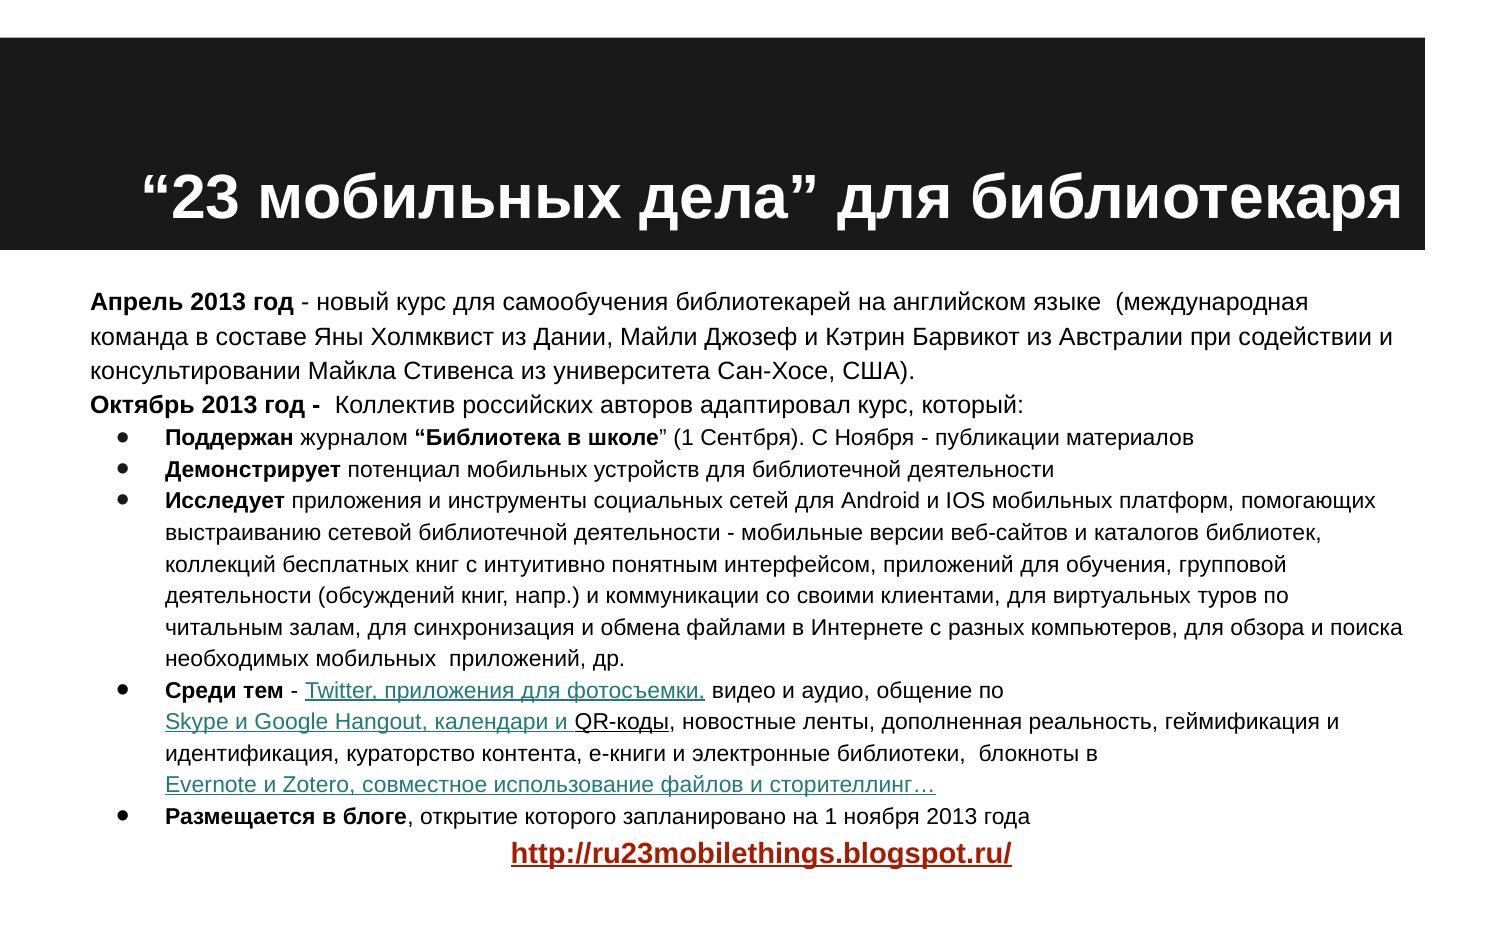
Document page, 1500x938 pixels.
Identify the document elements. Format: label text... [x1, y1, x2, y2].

list Апрель 2013 год - новый курс для самообучения библиотекарей на английском языке (международная команда в составе Яны Холмквист из Дании, Майли Джозеф и Кэтрин Барвикот из Австралии при содействии и консультировании Майкла Стивенса из университета Сан-Хосе, США). Октябрь 2013 год - Коллектив российских авторов адаптировал курс, который: Поддержан журналом “Библиотека в школе” (1 Сентбря). С Ноября - публикации материалов Демонстрирует потенциал мобильных устройств для библиотечной деятельности Исследует приложения и инструменты социальных сетей для Android и IOS мобильных платформ, помогающих выстраиванию сетевой библиотечной деятельности - мобильные версии веб-сайтов и каталогов библиотек, коллекций бесплатных книг с интуитивно понятным интерфейсом, приложений для обучения, групповой деятельности (обсуждений книг, напр.) и коммуникации со своими клиентами, для виртуальных туров по читальным залам, для синхронизация и обмена файлами в Интернете с разных компьютеров, для обзора и поиска необходимых мобильных приложений, др. Среди тем - Twitter, приложения для фотосъемки, видео и аудио, общение по Skype и Google Hangout, календари и QR-коды, новостные ленты, дополненная реальность, геймификация и идентификация, кураторство контента, е-книги и электронные библиотеки, блокноты в Evernote и Zotero, совместное использование файлов и сторителлинг… Размещается в блоге, открытие которого запланировано на 1 ноября 2013 года http://ru23mobilethings.blogspot.ru/ [75, 266, 1425, 898]
title “23 мобильных дела” для библиотекаря [75, 37, 1425, 246]
